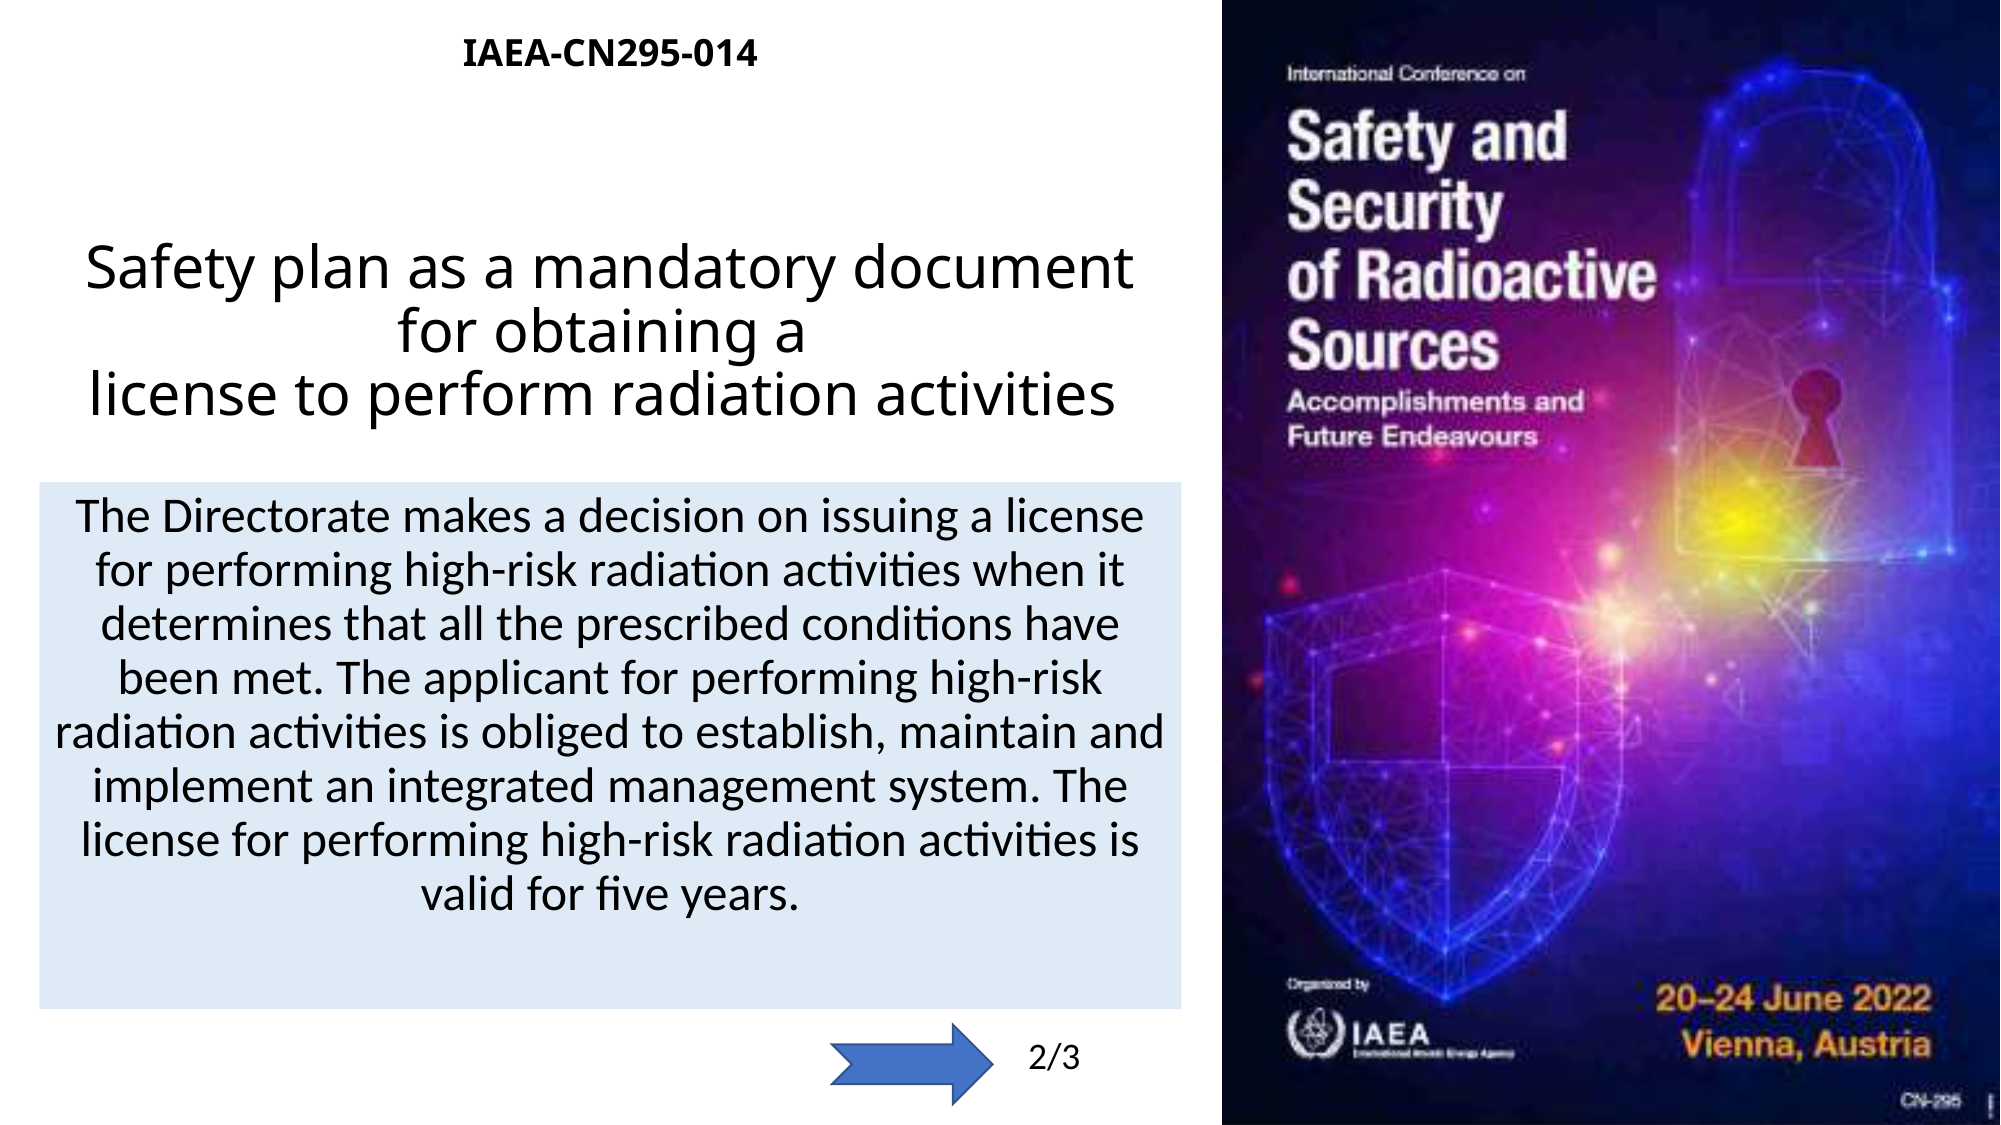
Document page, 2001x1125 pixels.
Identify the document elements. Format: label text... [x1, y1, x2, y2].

title Safety plan as a mandatory document for obtaining a license to perform radiation activities [39, 227, 1182, 437]
text_box IAEA-CN295-014 [39, 21, 1182, 82]
text_box 2/3 [1013, 1024, 1096, 1085]
text_box The Directorate makes a decision on issuing a license for performing high-risk radiation activities when it determines that all the prescribed conditions have been met. The applicant for performing high-risk radiation activities is obliged to establish, maintain and implement an integrated management system. The license for performing high-risk radiation activities is valid for five years. [39, 482, 1182, 1010]
text_box [829, 1022, 995, 1107]
picture [1222, 0, 2000, 1125]
